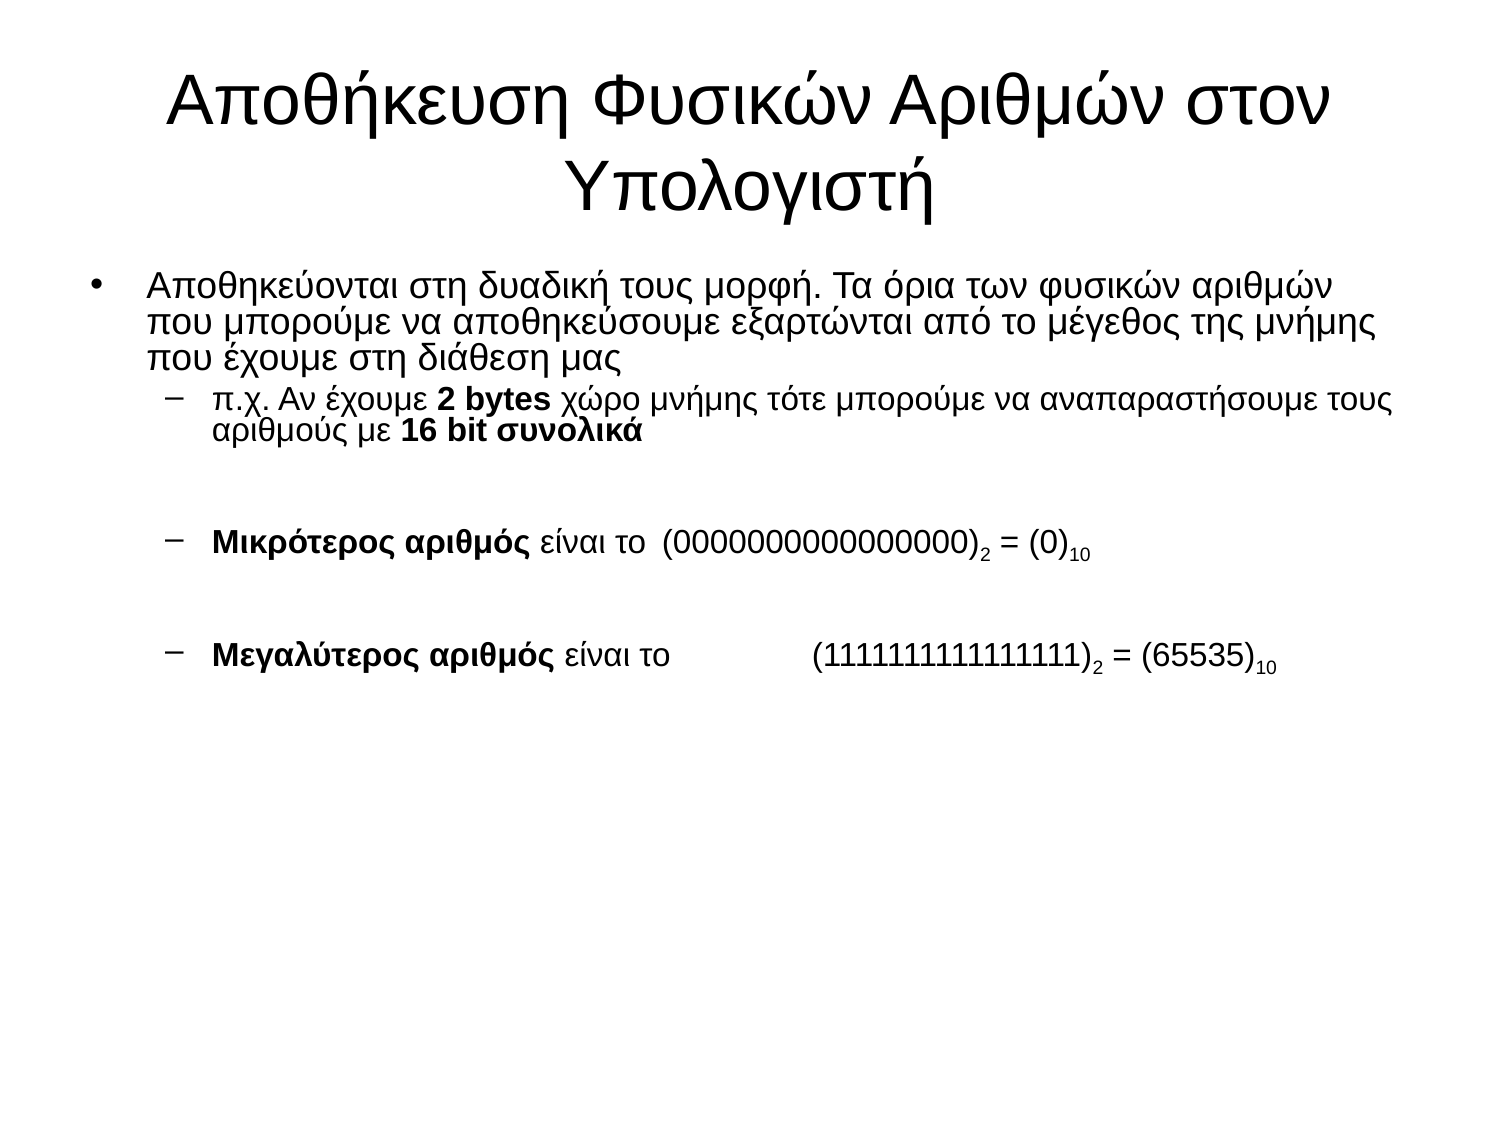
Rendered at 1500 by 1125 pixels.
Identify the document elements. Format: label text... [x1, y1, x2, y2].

title Αποθήκευση Φυσικών Αριθμών στον Υπολογιστή [75, 45, 1425, 233]
list Αποθηκεύονται στη δυαδική τους μορφή. Τα όρια των φυσικών αριθμών που μπορούμε να αποθηκεύσουμε εξαρτώνται από το μέγεθος της μνήμης που έχουμε στη διάθεση μας π.χ. Αν έχουμε 2 bytes χώρο μνήμης τότε μπορούμε να αναπαραστήσουμε τους αριθμούς με 16 bit συνολικά Μικρότερος αριθμός είναι το (0000000000000000)2 = (0)10 Μεγαλύτερος αριθμός είναι το (1111111111111111)2 = (65535)10 [75, 262, 1425, 1005]
